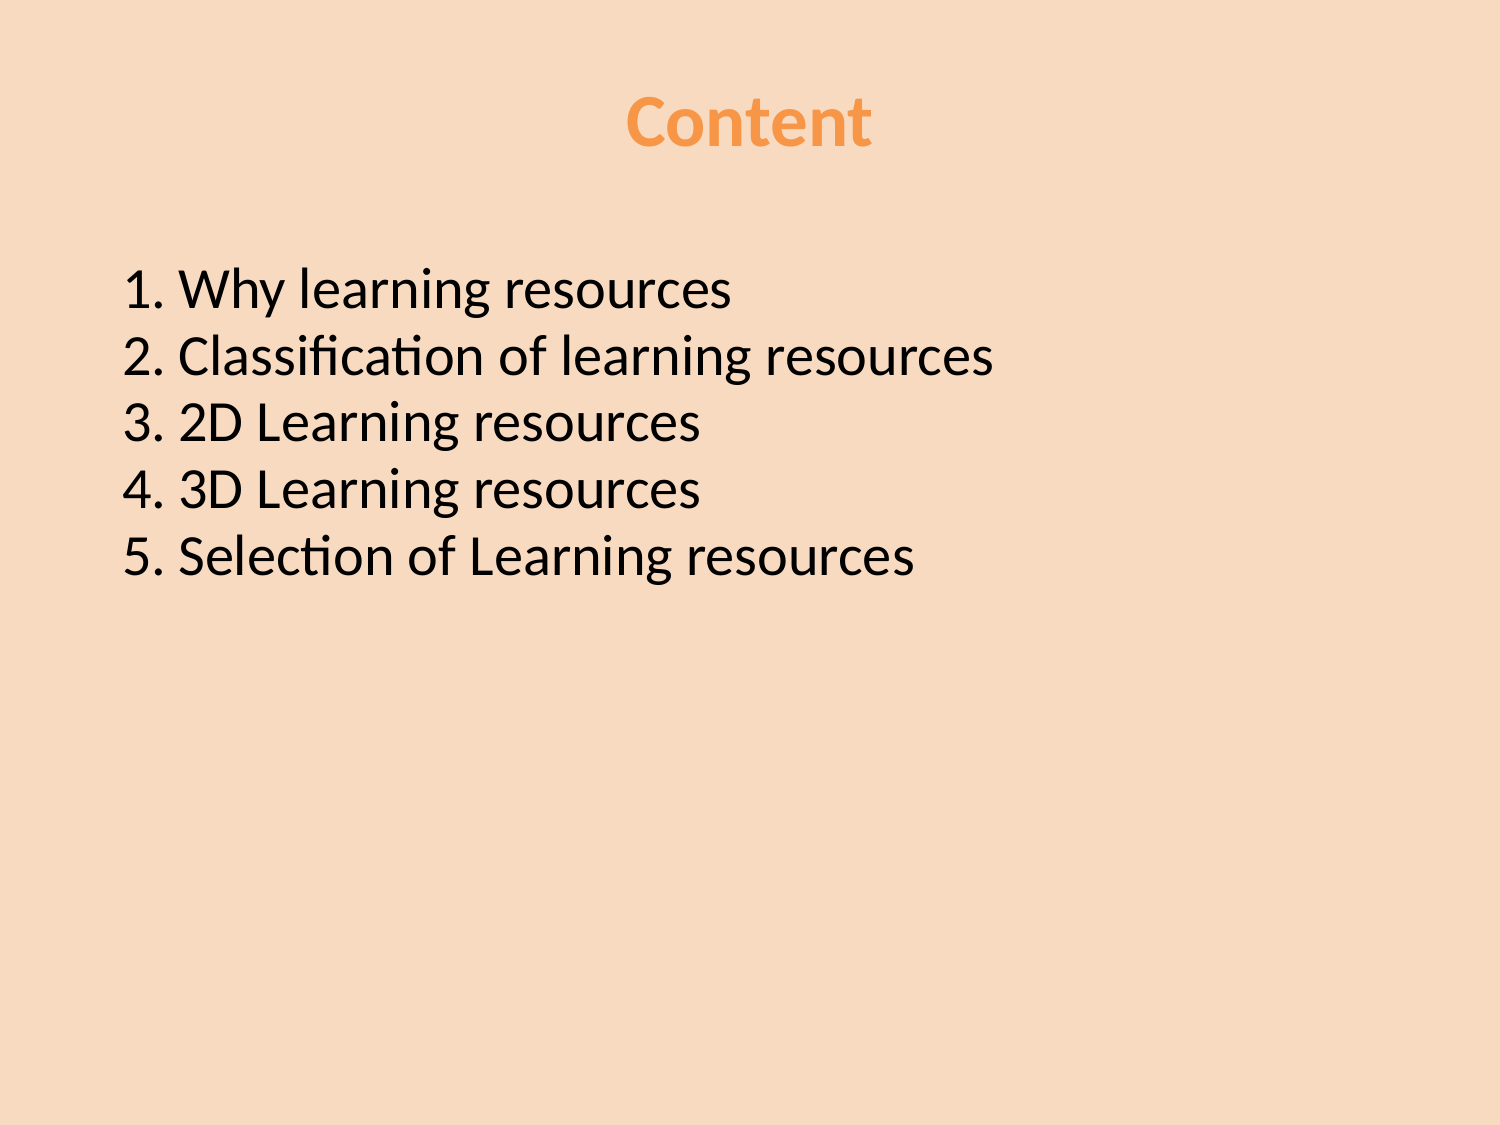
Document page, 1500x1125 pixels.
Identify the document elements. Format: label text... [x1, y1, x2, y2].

title Content [75, 45, 1425, 233]
list Why learning resources Classification of learning resources 2D Learning resources 3D Learning resources Selection of Learning resources [75, 262, 1425, 1005]
